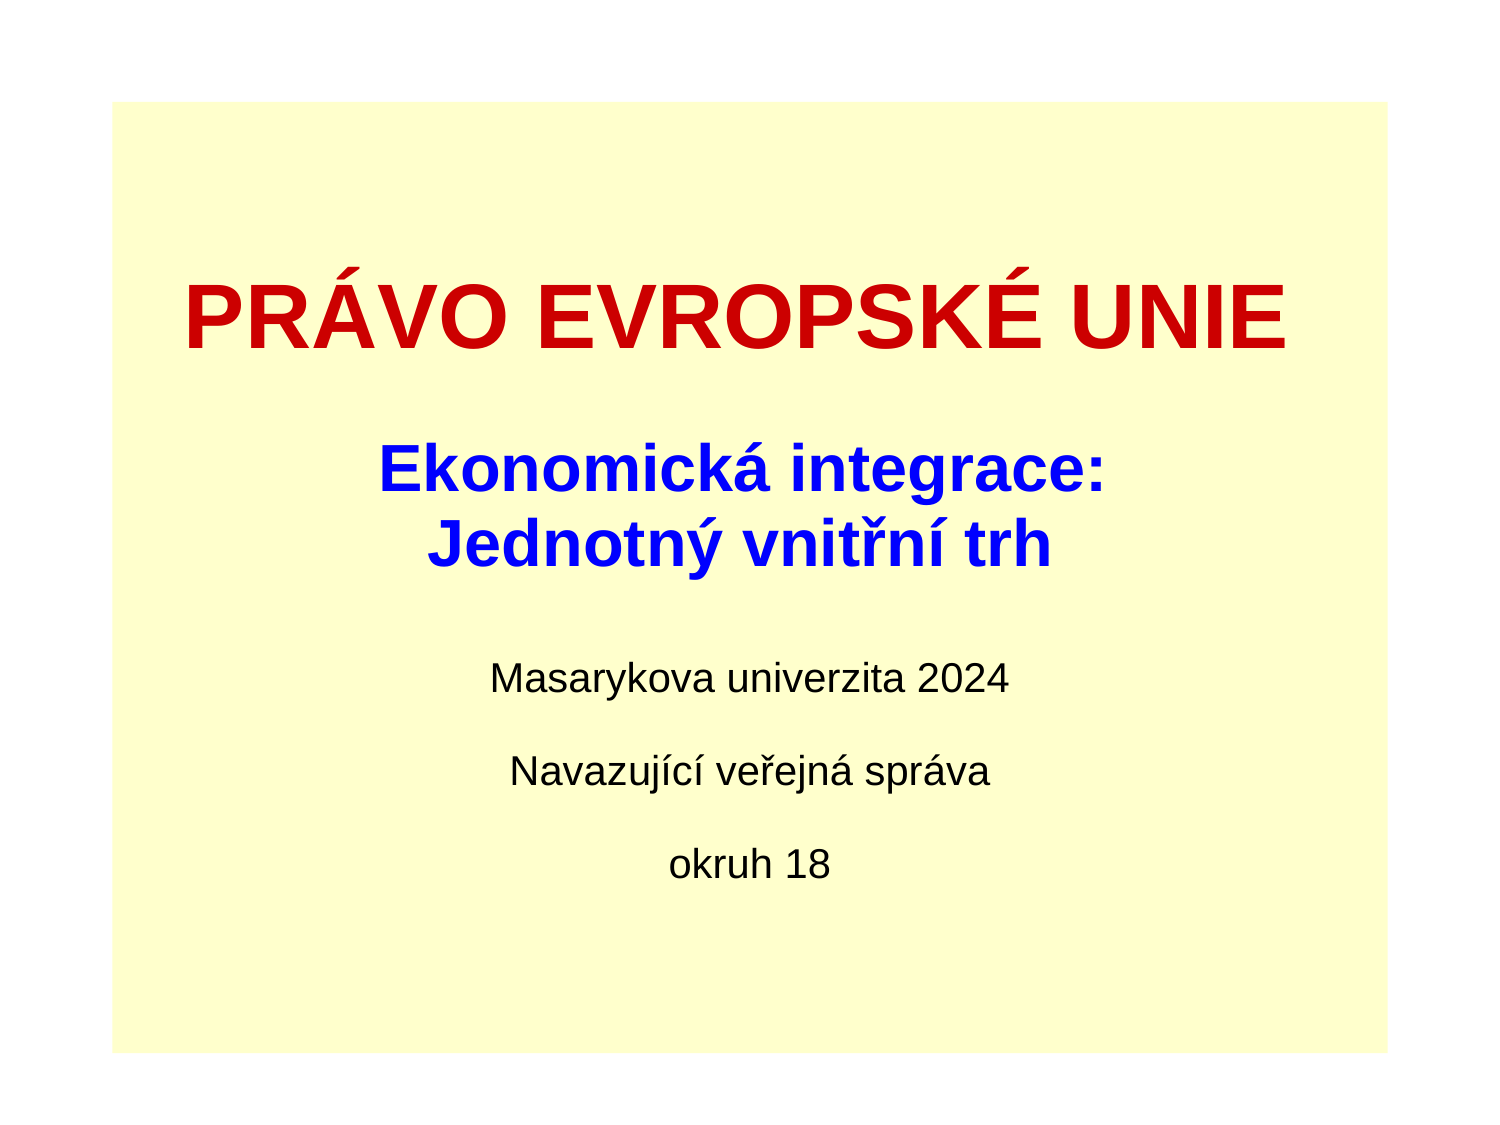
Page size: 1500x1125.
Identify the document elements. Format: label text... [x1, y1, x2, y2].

title PRÁVO EVROPSKÉ UNIE Ekonomická integrace: Jednotný vnitřní trh Masarykova univerzita 2024 Navazující veřejná správa okruh 18 [112, 101, 1388, 1054]
